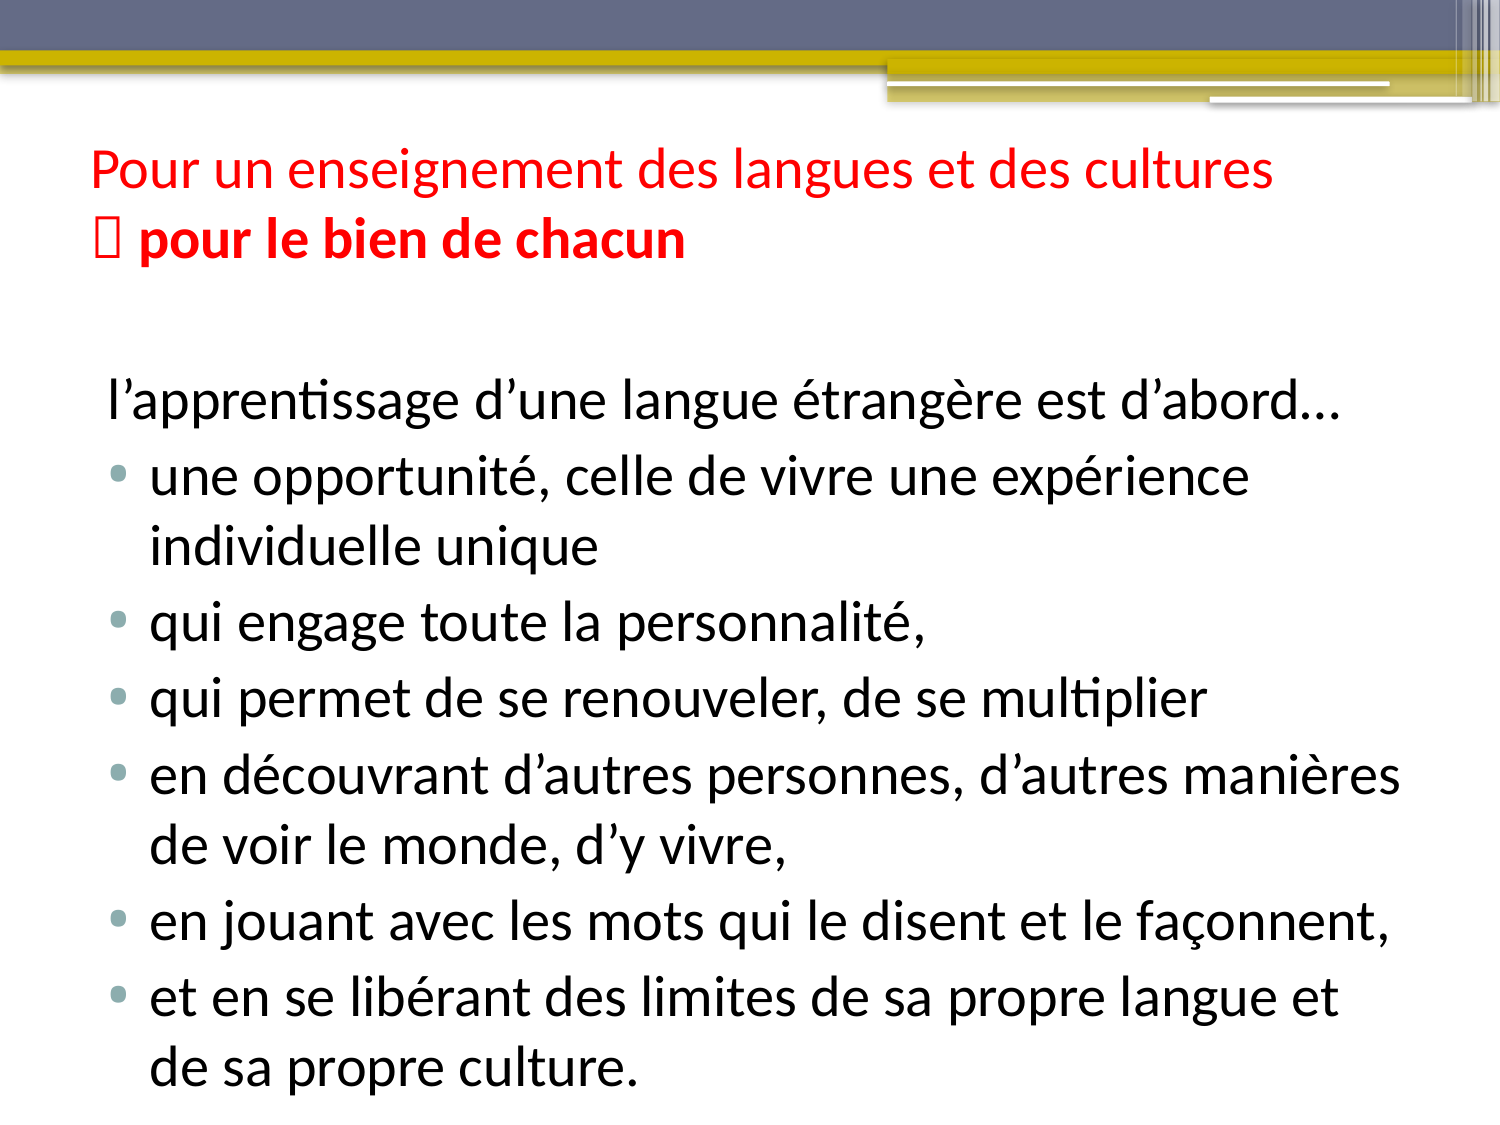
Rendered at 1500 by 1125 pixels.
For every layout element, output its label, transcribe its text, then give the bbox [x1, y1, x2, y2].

title Pour un enseignement des langues et des cultures  pour le bien de chacun [74, 70, 1426, 331]
list l’apprentissage d’une langue étrangère est d’abord… une opportunité, celle de vivre une expérience individuelle unique qui engage toute la personnalité, qui permet de se renouveler, de se multiplier en découvrant d’autres personnes, d’autres manières de voir le monde, d’y vivre, en jouant avec les mots qui le disent et le façonnent, et en se libérant des limites de sa propre langue et de sa propre culture. [74, 353, 1426, 1104]
